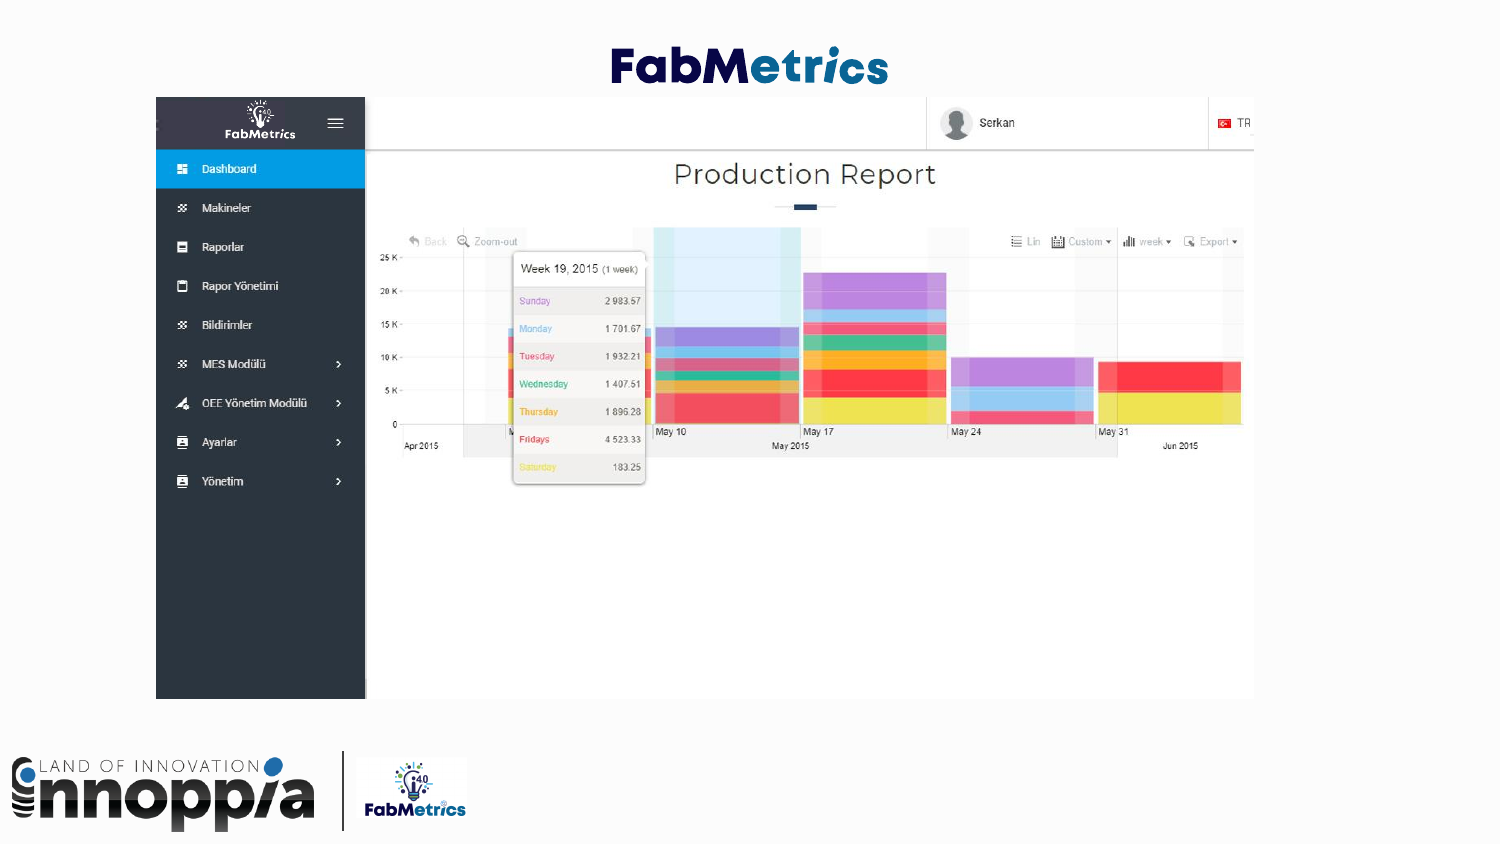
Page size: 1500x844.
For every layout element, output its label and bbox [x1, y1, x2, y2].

picture [156, 55, 1255, 700]
picture [177, 164, 188, 174]
picture [203, 165, 256, 174]
text_box [611, 45, 889, 85]
picture [356, 757, 467, 818]
picture [12, 757, 315, 832]
